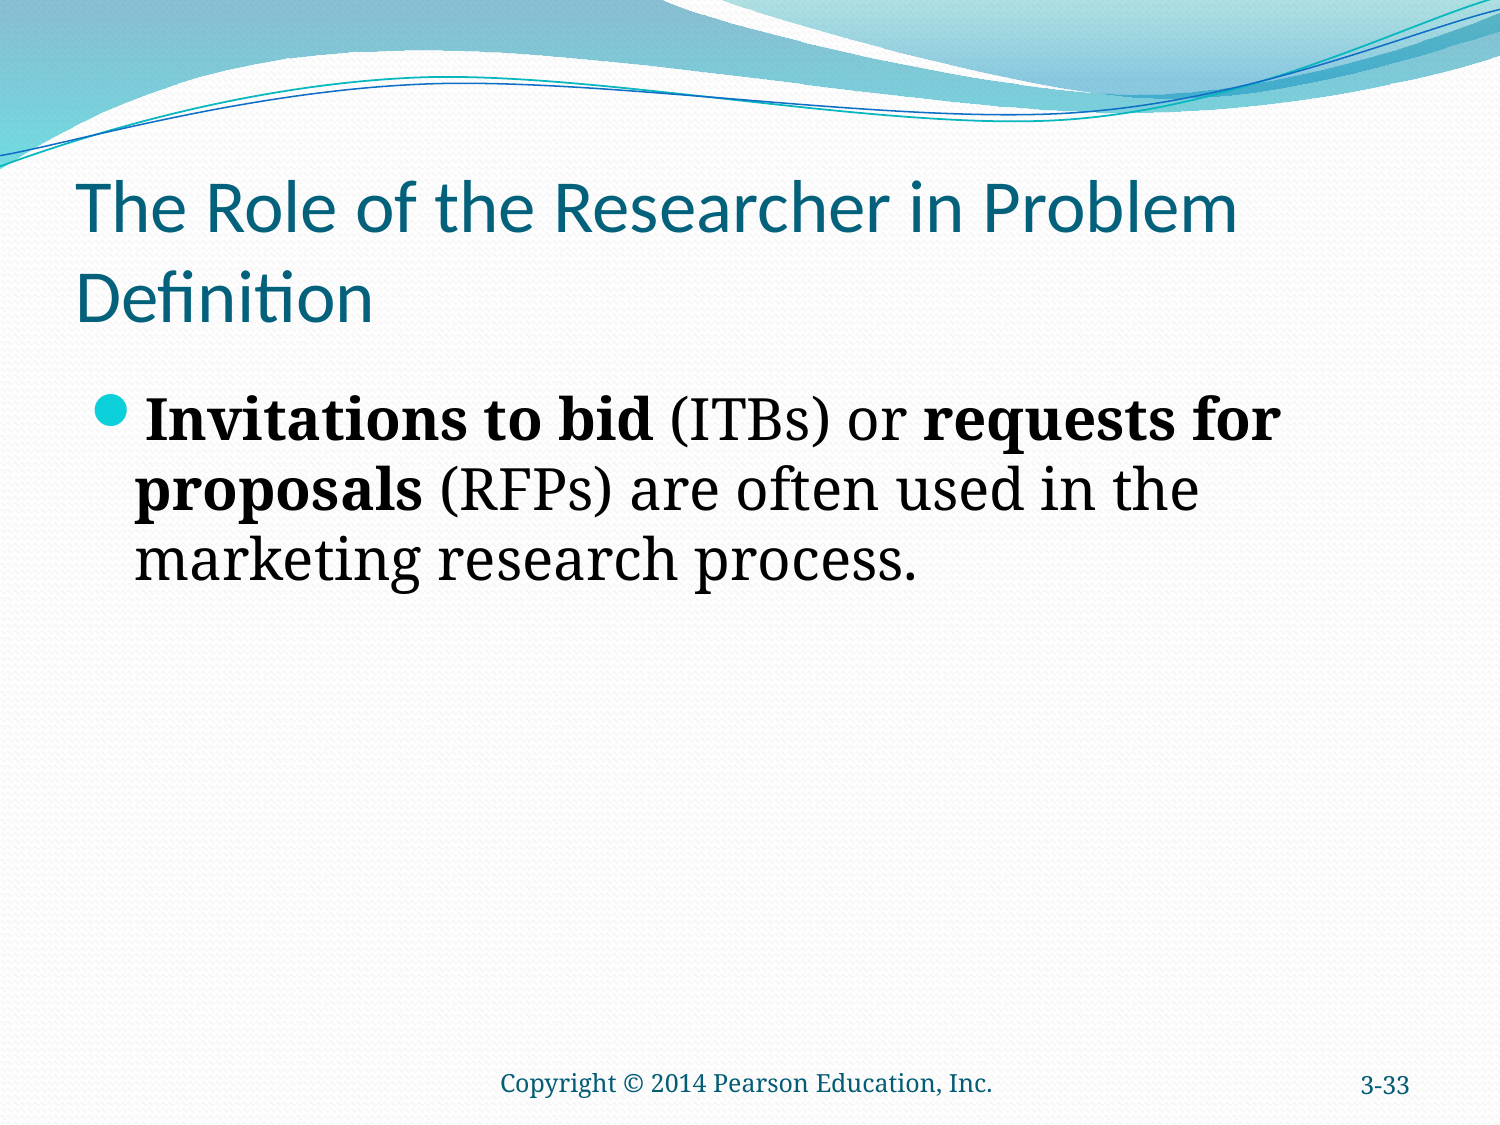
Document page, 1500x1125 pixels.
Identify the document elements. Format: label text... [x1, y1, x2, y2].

title The Role of the Researcher in Problem Definition [74, 149, 1426, 338]
list Invitations to bid (ITBs) or requests for proposals (RFPs) are often used in the marketing research process. [74, 374, 1426, 1096]
